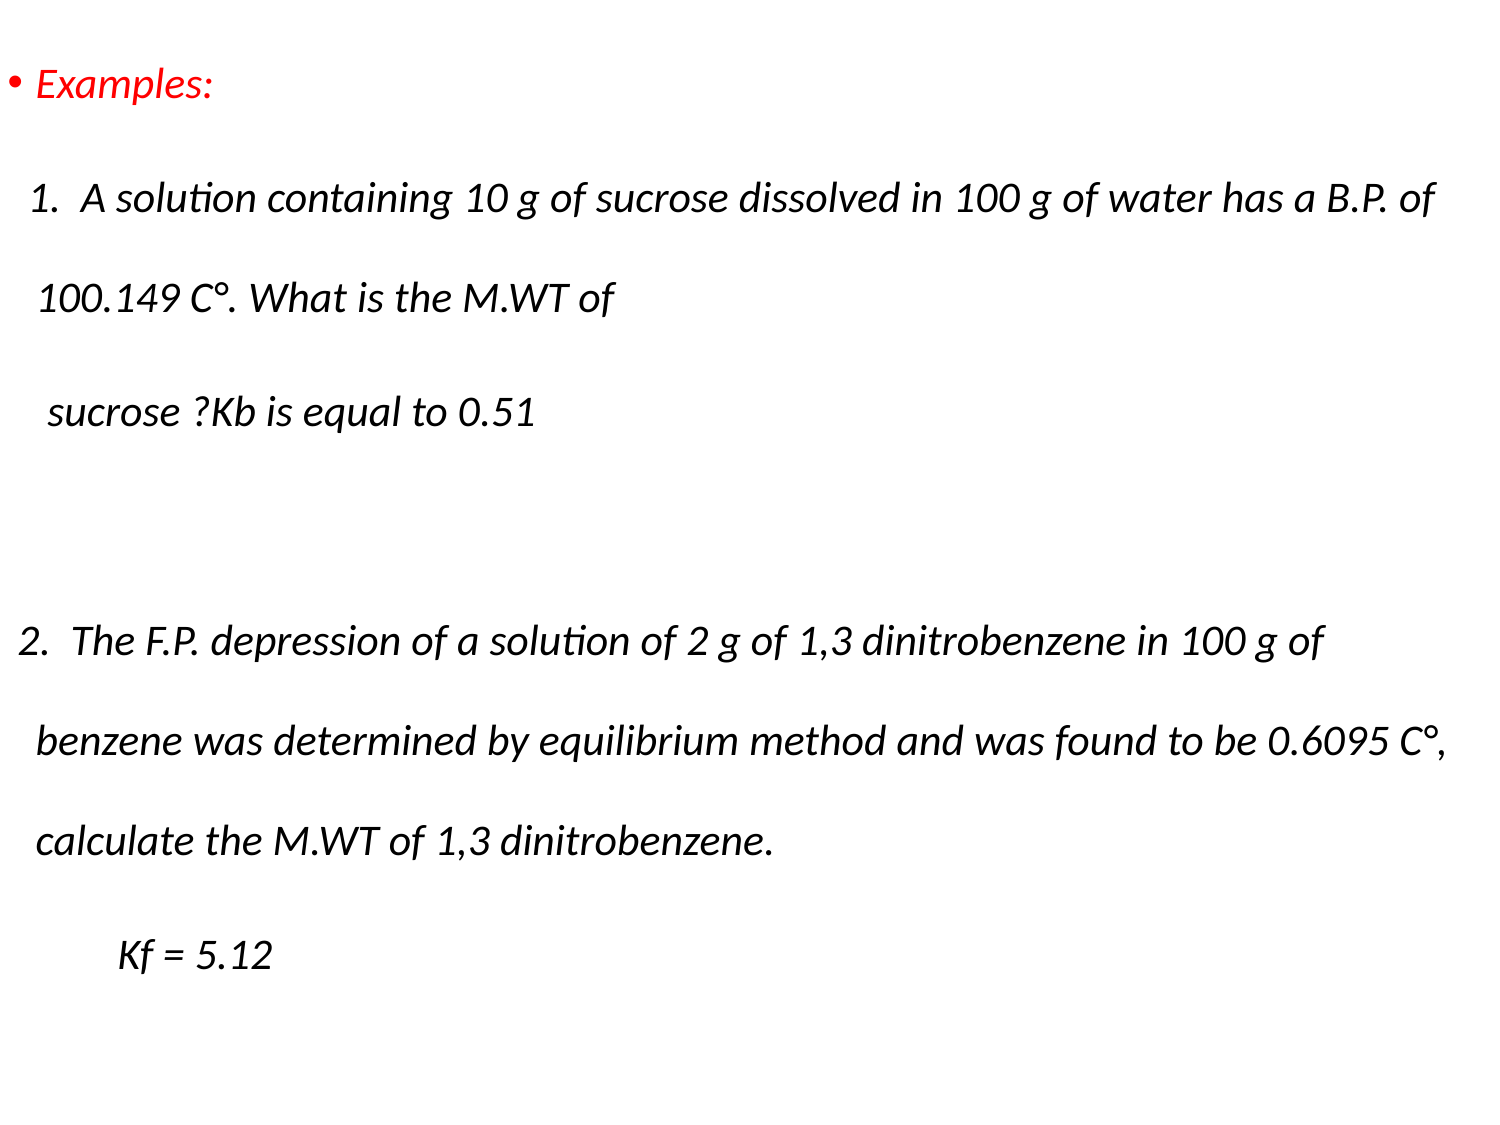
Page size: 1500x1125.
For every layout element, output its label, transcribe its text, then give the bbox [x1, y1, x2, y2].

list Examples: 1. A solution containing 10 g of sucrose dissolved in 100 g of water has a B.P. of 100.149 C°. What is the M.WT of sucrose ?Kb is equal to 0.51 2. The F.P. depression of a solution of 2 g of 1,3 dinitrobenzene in 100 g of benzene was determined by equilibrium method and was found to be 0.6095 C°, calculate the M.WT of 1,3 dinitrobenzene. Kf = 5.12 [0, 0, 1484, 1095]
